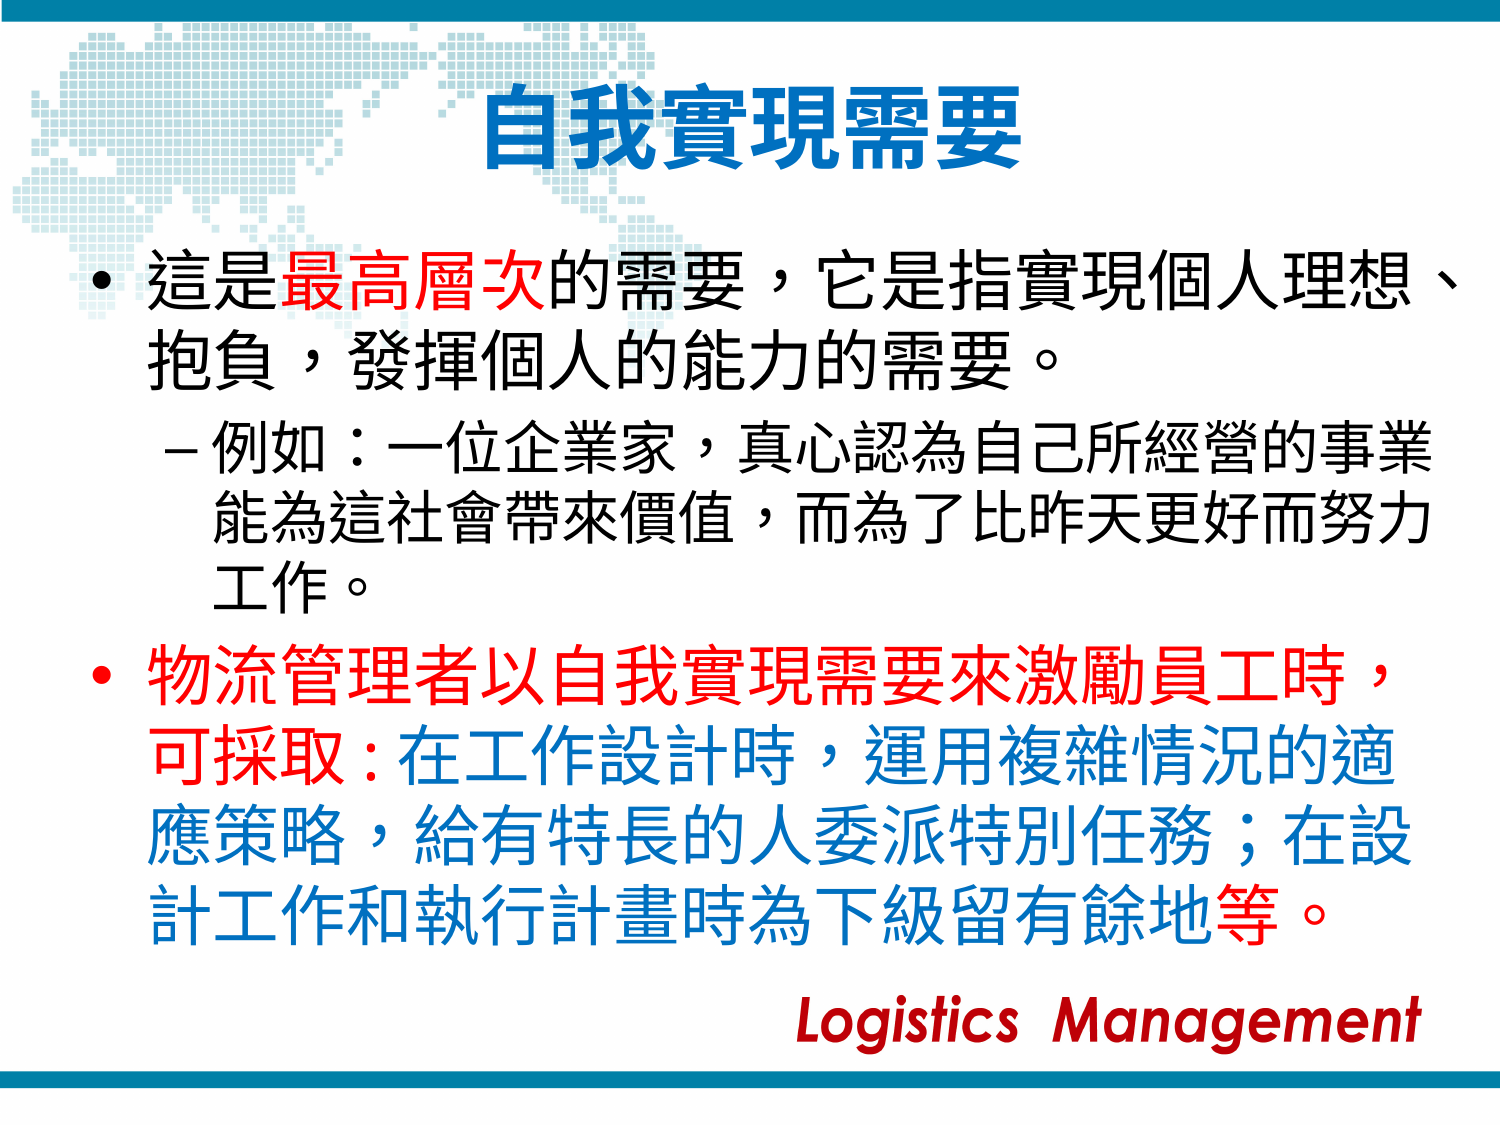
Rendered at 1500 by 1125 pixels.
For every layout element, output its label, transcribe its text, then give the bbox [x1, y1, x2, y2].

title 自我實現需要 [74, 30, 1426, 219]
picture [0, 1089, 1500, 1125]
picture [0, 0, 1500, 1071]
list 這是最高層次的需要，它是指實現個人理想、抱負，發揮個人的能力的需要。 例如：一位企業家，真心認為自己所經營的事業能為這社會帶來價值，而為了比昨天更好而努力工作。 物流管理者以自我實現需要來激勵員工時，可採取:在工作設計時，運用複雜情況的適應策略，給有特長的人委派特別任務；在設計工作和執行計畫時為下級留有餘地等。 [74, 231, 1471, 975]
